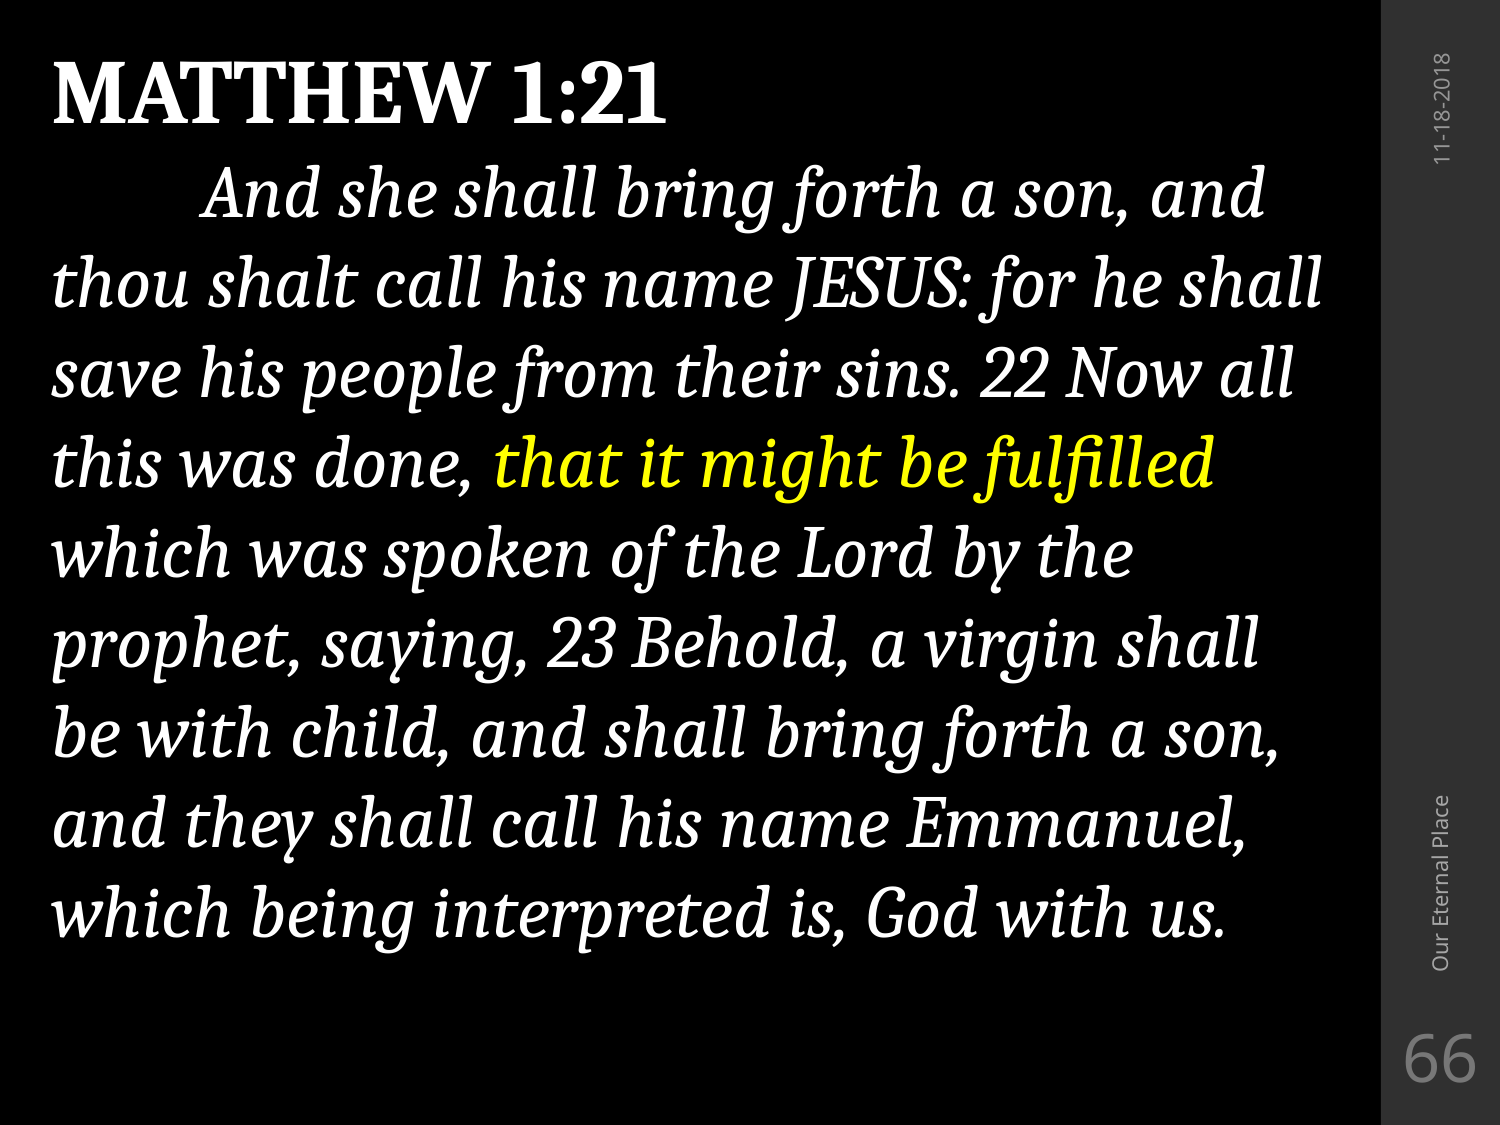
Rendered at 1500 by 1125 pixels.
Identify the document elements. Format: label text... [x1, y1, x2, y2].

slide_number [1418, 37, 1464, 351]
text_box MATTHEW 1:21 And she shall bring forth a son, and thou shalt call his name JESUS: for he shall save his people from their sins. 22 Now all this was done, that it might be fulfilled which was spoken of the Lord by the prophet, saying, 23 Behold, a virgin shall be with child, and shall bring forth a son, and they shall call his name Emmanuel, which being interpreted is, God with us. [36, 24, 1363, 960]
slide_number 66 [1384, 1012, 1498, 1110]
footer Our Eternal Place [1418, 400, 1464, 988]
